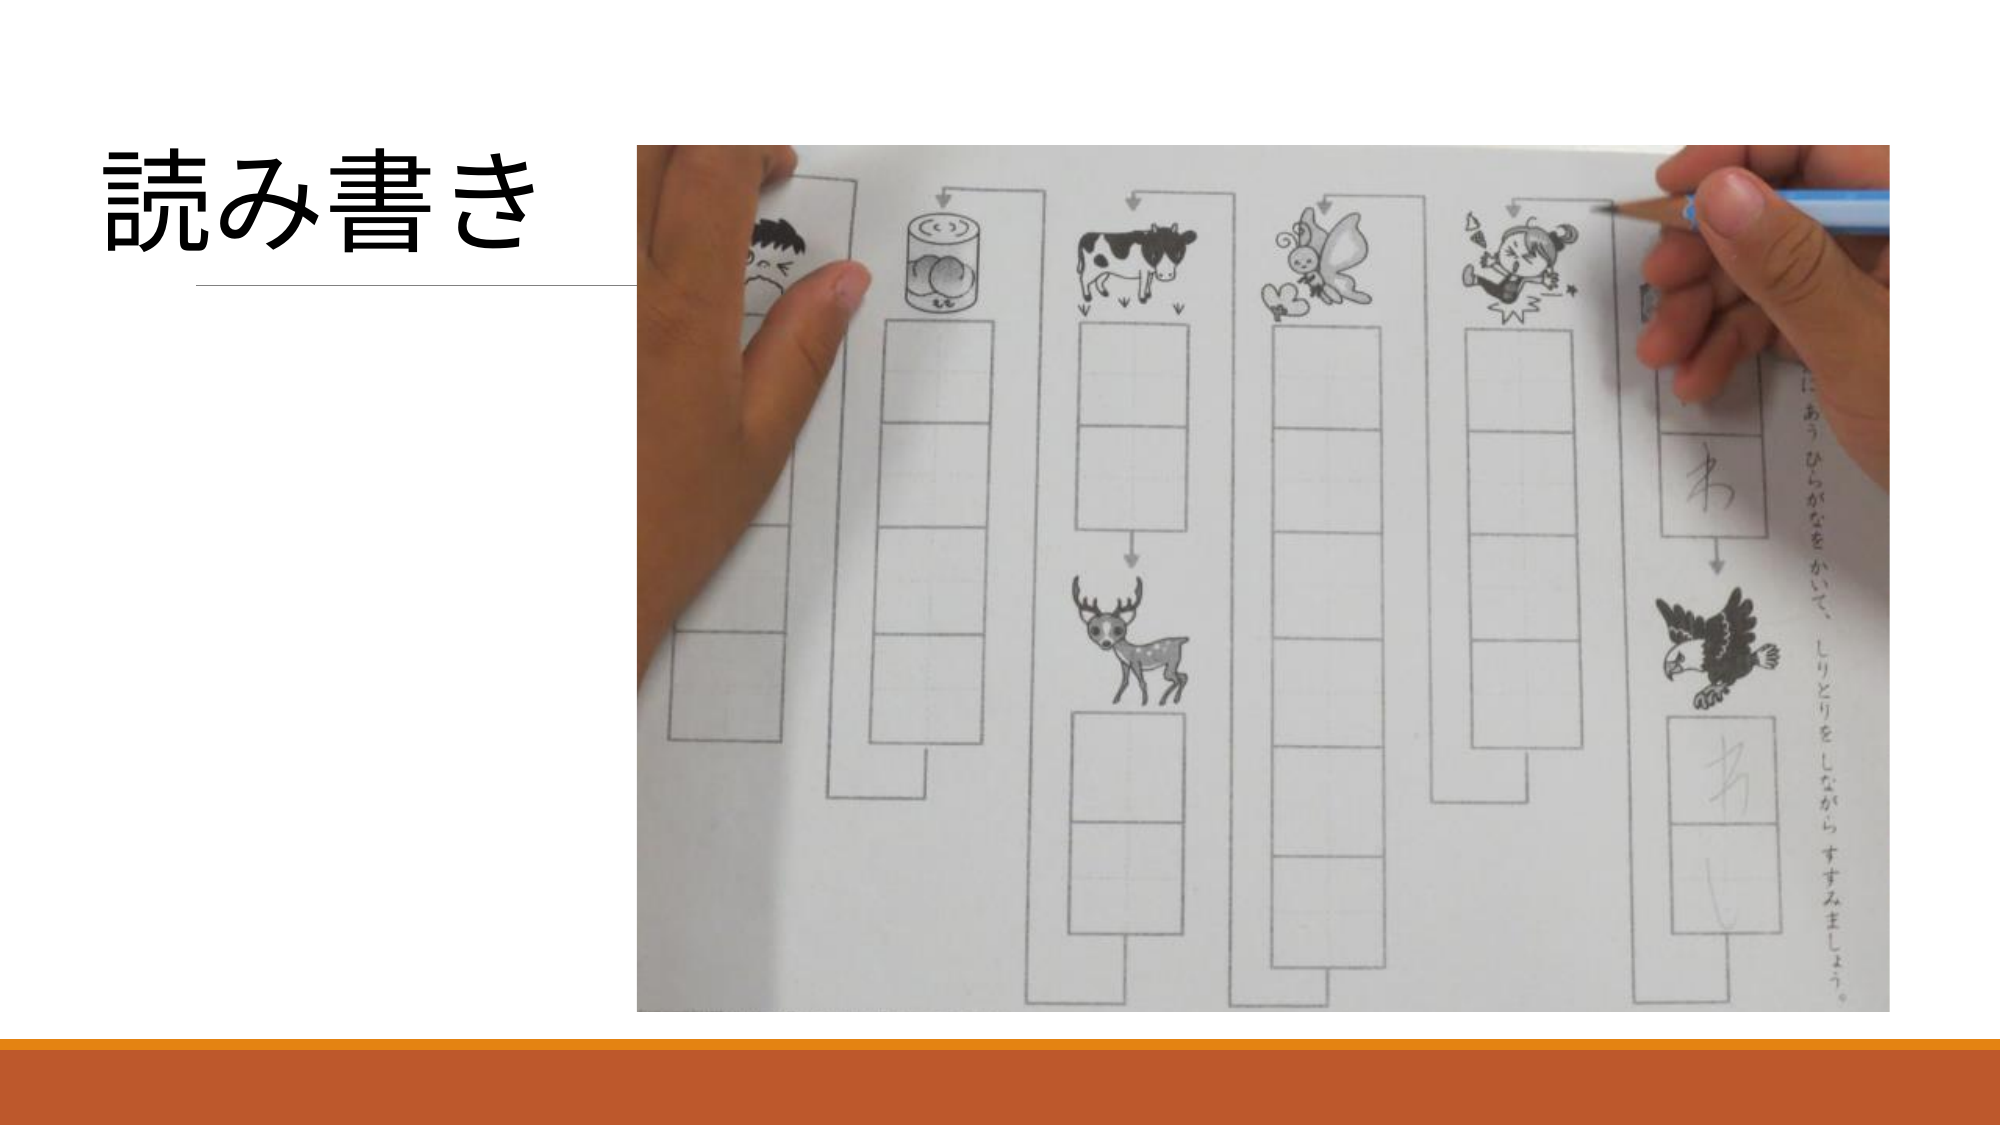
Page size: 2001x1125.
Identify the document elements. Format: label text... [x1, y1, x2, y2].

text_box 読み書き [85, 123, 565, 274]
picture [636, 144, 1891, 1013]
